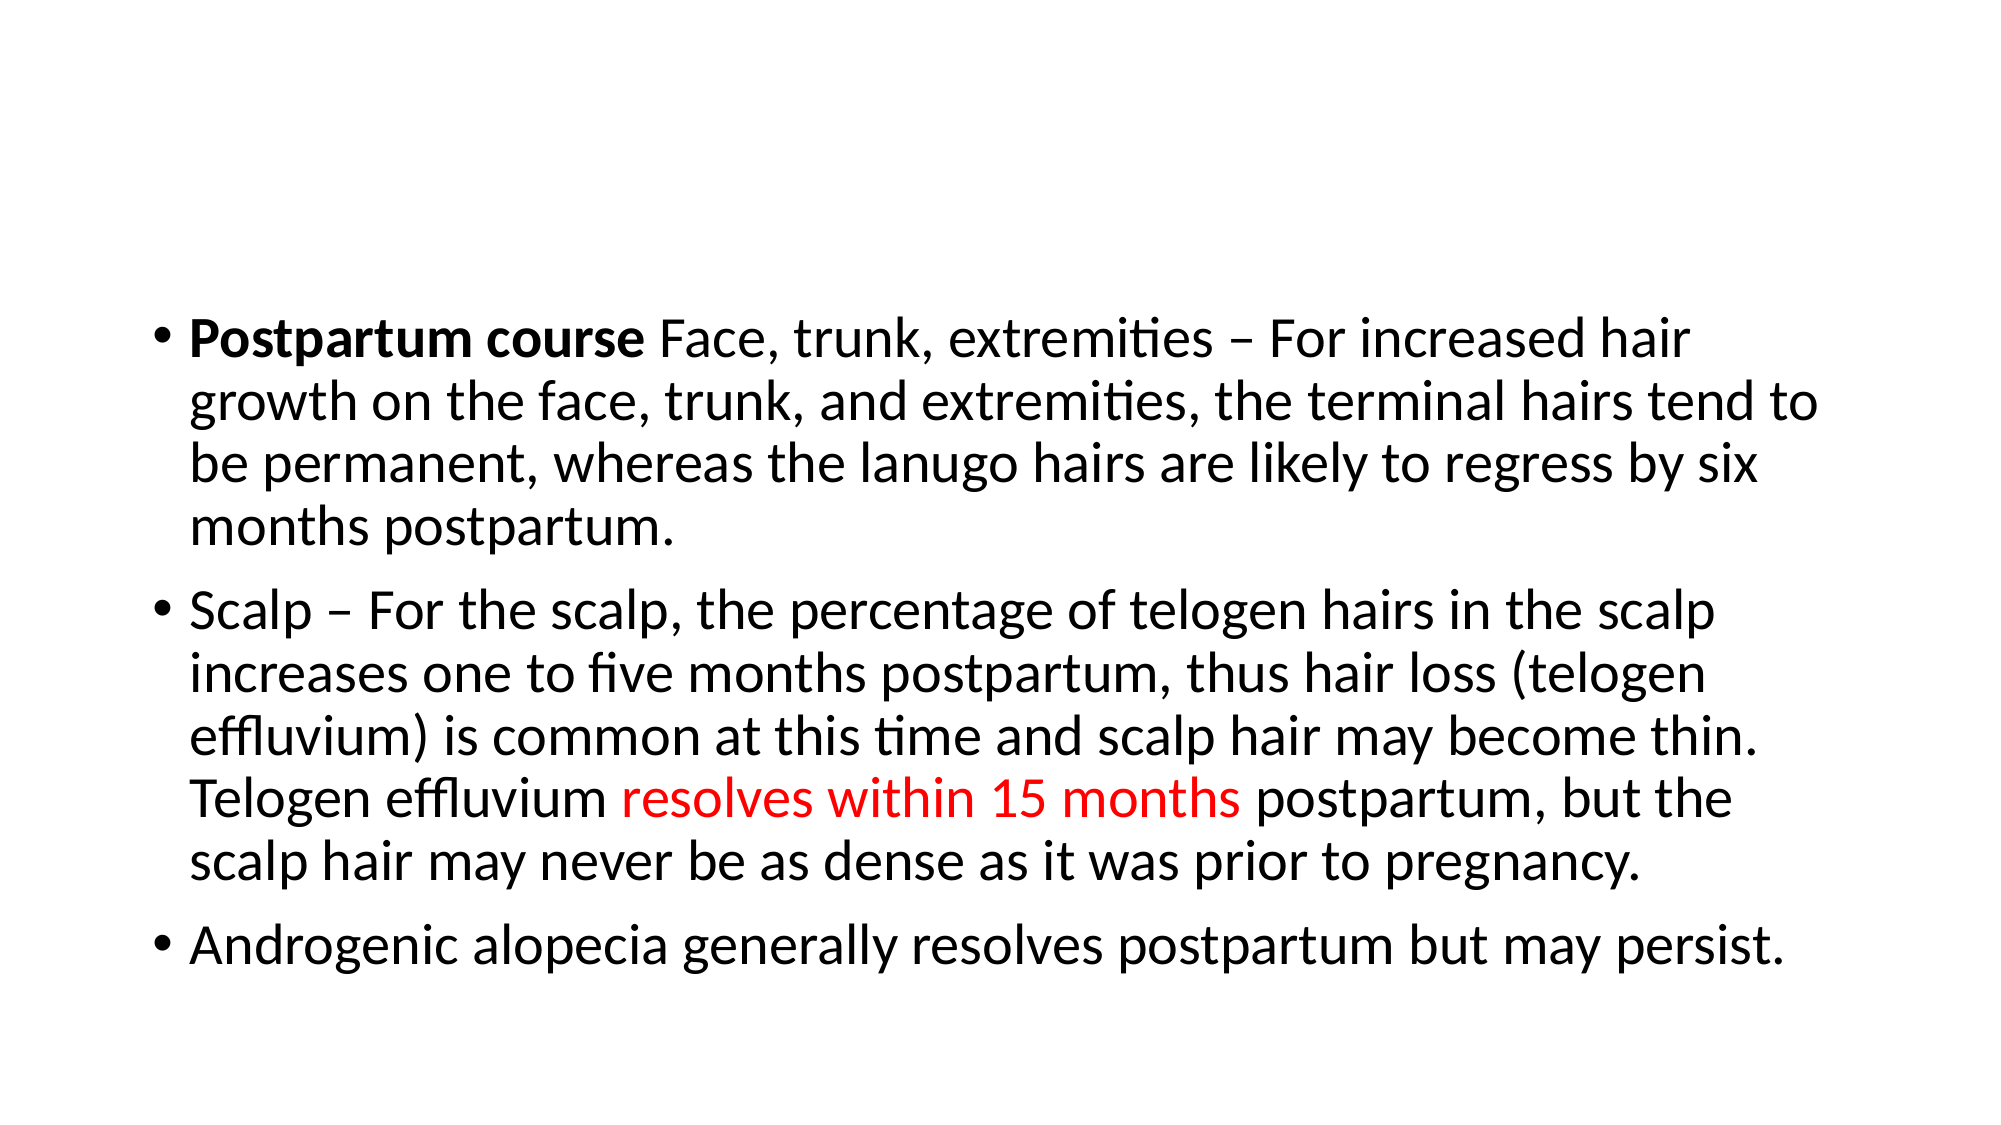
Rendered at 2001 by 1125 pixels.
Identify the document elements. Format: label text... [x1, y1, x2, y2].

list Postpartum course Face, trunk, extremities – For increased hair growth on the face, trunk, and extremities, the terminal hairs tend to be permanent, whereas the lanugo hairs are likely to regress by six months postpartum. Scalp – For the scalp, the percentage of telogen hairs in the scalp increases one to five months postpartum, thus hair loss (telogen effluvium) is common at this time and scalp hair may become thin. Telogen effluvium resolves within 15 months postpartum, but the scalp hair may never be as dense as it was prior to pregnancy. Androgenic alopecia generally resolves postpartum but may persist. [137, 299, 1863, 1014]
